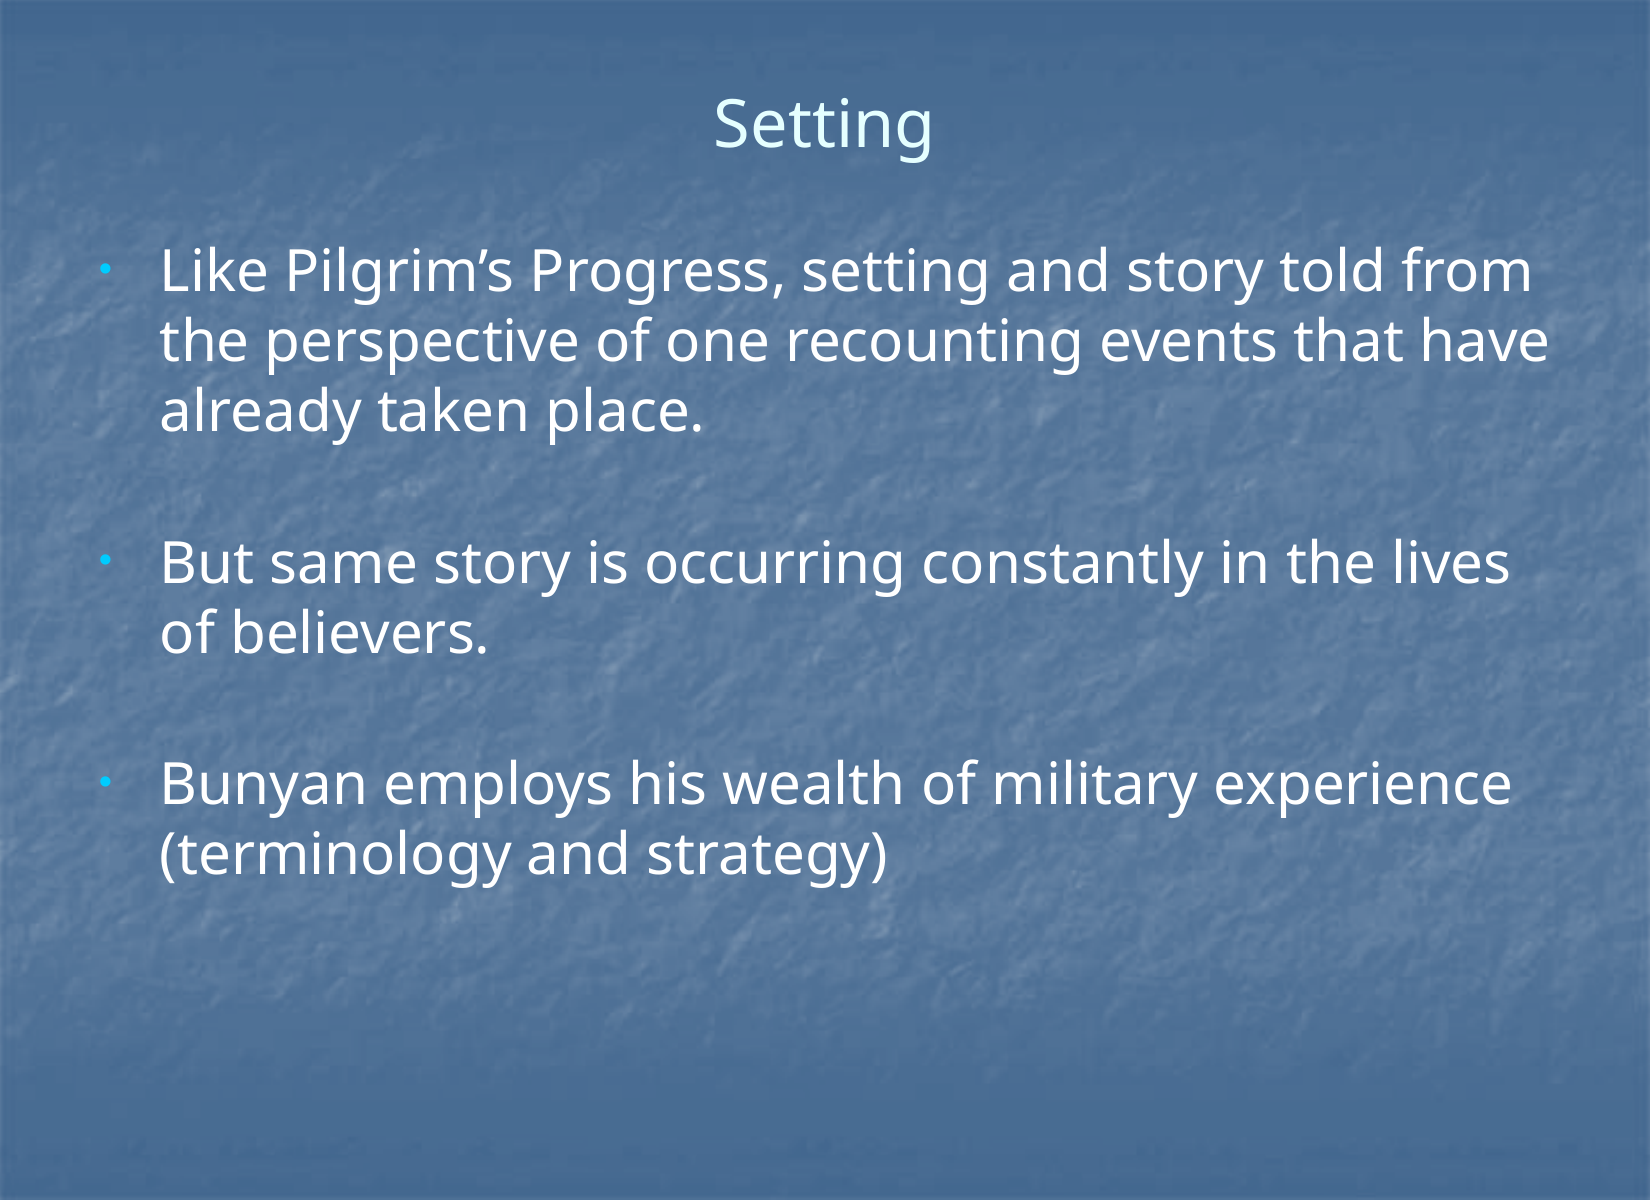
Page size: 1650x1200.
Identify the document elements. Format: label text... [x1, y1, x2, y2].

list Like Pilgrim’s Progress, setting and story told from the perspective of one recounting events that have already taken place. But same story is occurring constantly in the lives of believers. Bunyan employs his wealth of military experience (terminology and strategy) [82, 224, 1568, 999]
title Setting [82, 66, 1568, 176]
